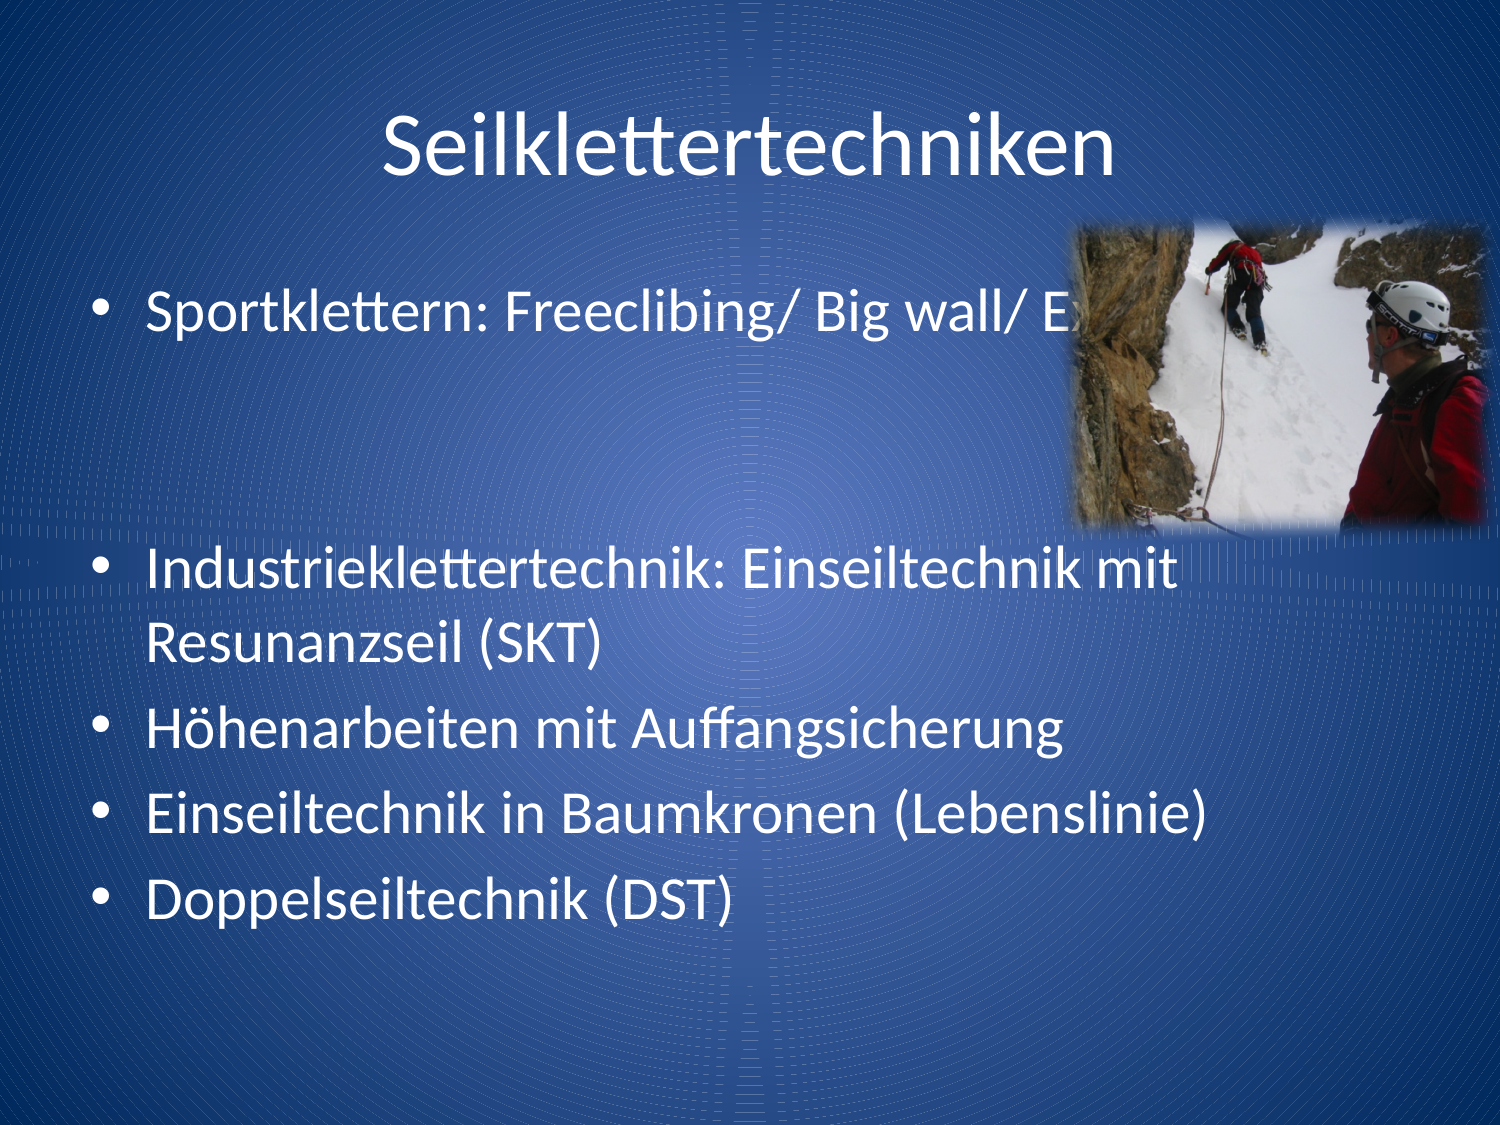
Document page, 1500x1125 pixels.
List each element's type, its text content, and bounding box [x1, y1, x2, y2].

picture [1055, 210, 1500, 545]
title Seilklettertechniken [75, 45, 1425, 233]
list Sportklettern: Freeclibing/ Big wall/ Expeditionsstil Industrieklettertechnik: Einseiltechnik mit Resunanzseil (SKT) Höhenarbeiten mit Auffangsicherung Einseiltechnik in Baumkronen (Lebenslinie) Doppelseiltechnik (DST) [75, 262, 1425, 1005]
